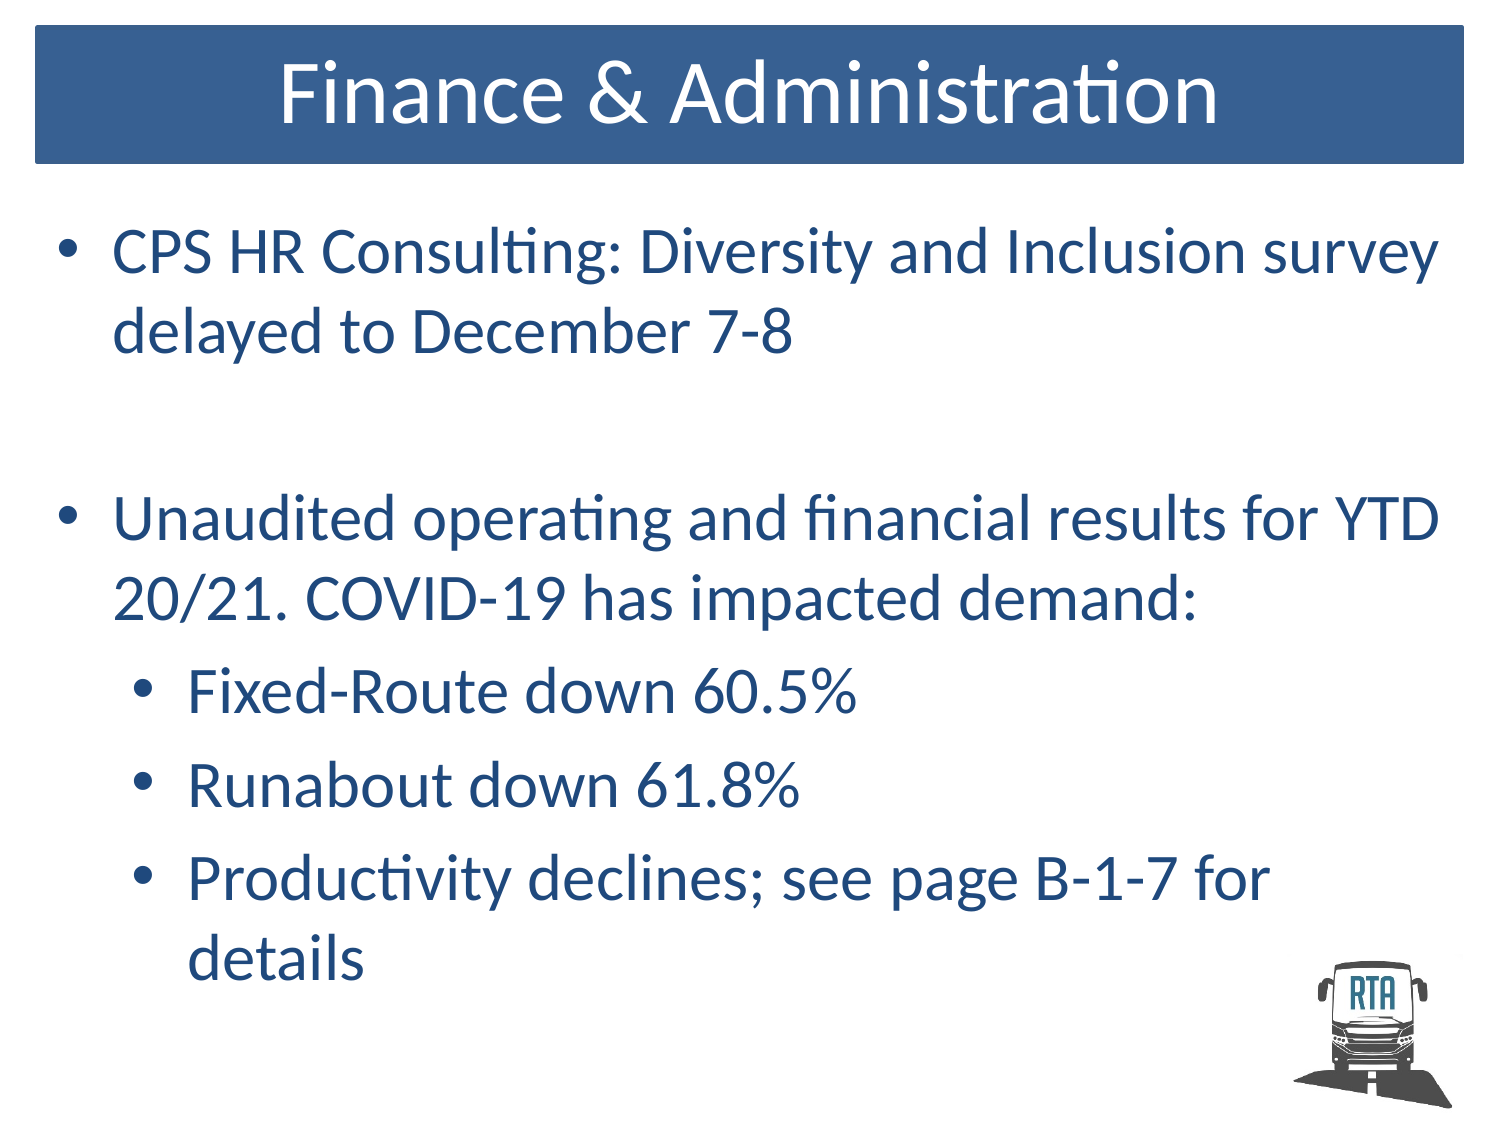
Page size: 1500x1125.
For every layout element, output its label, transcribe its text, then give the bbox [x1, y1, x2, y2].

text_box [35, 25, 1464, 164]
text_box Finance & Administration [37, 24, 1463, 150]
picture [1287, 953, 1463, 1119]
text_box CPS HR Consulting: Diversity and Inclusion survey delayed to December 7-8 Unaudited operating and financial results for YTD 20/21. COVID-19 has impacted demand: Fixed-Route down 60.5% Runabout down 61.8% Productivity declines; see page B-1-7 for details [41, 199, 1463, 1002]
